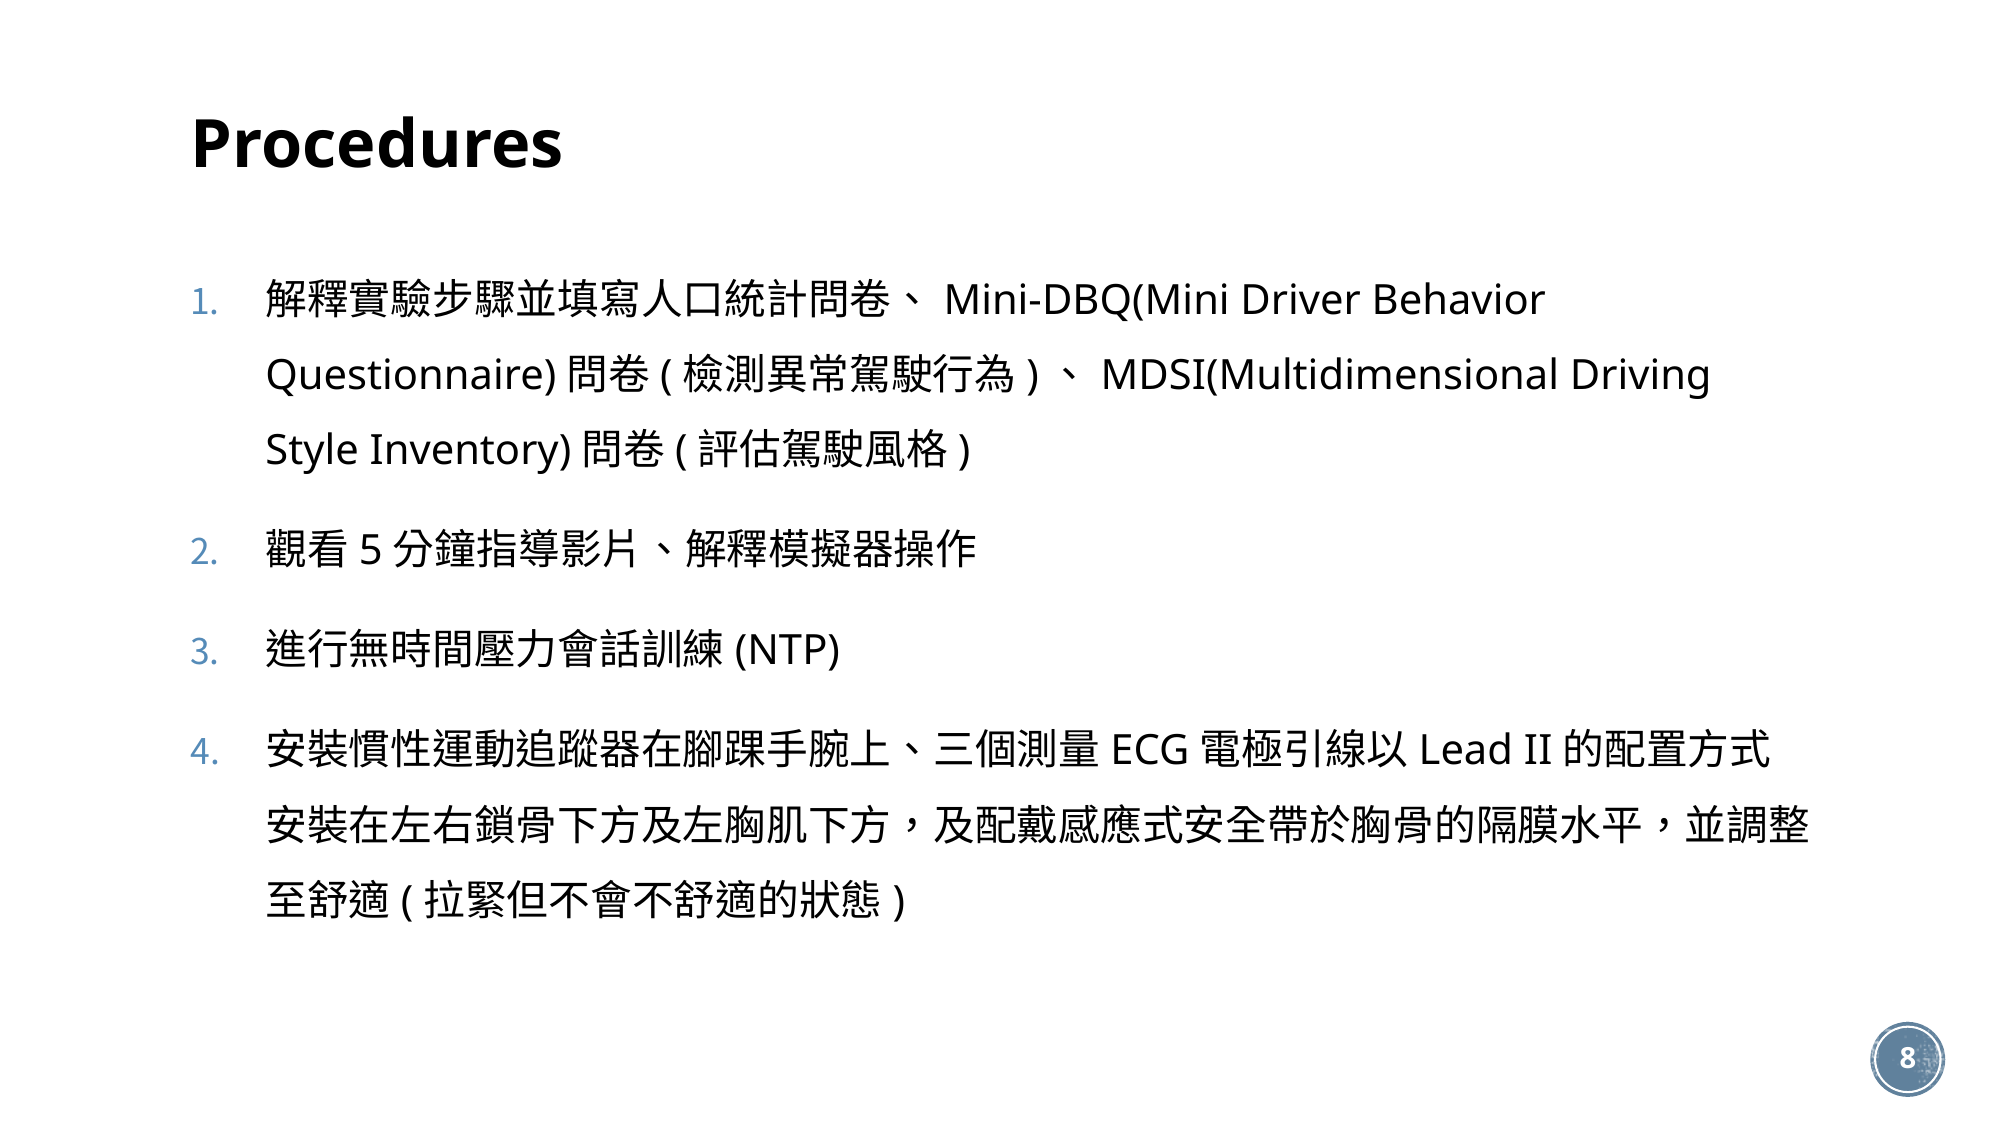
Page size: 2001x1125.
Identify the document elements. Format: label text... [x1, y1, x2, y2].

title Procedures [175, 79, 1826, 213]
list 解釋實驗步驟並填寫人口統計問卷、Mini-DBQ(Mini Driver Behavior Questionnaire)問卷(檢測異常駕駛行為)、MDSI(Multidimensional Driving Style Inventory)問卷(評估駕駛風格) 觀看5分鐘指導影片、解釋模擬器操作 進行無時間壓力會話訓練(NTP) 安裝慣性運動追蹤器在腳踝手腕上、三個測量ECG電極引線以Lead II的配置方式安裝在左右鎖骨下方及左胸肌下方，及配戴感應式安全帶於胸骨的隔膜水平，並調整至舒適(拉緊但不會不舒適的狀態) [175, 239, 1826, 1002]
slide_number 8 [1855, 1028, 1961, 1089]
